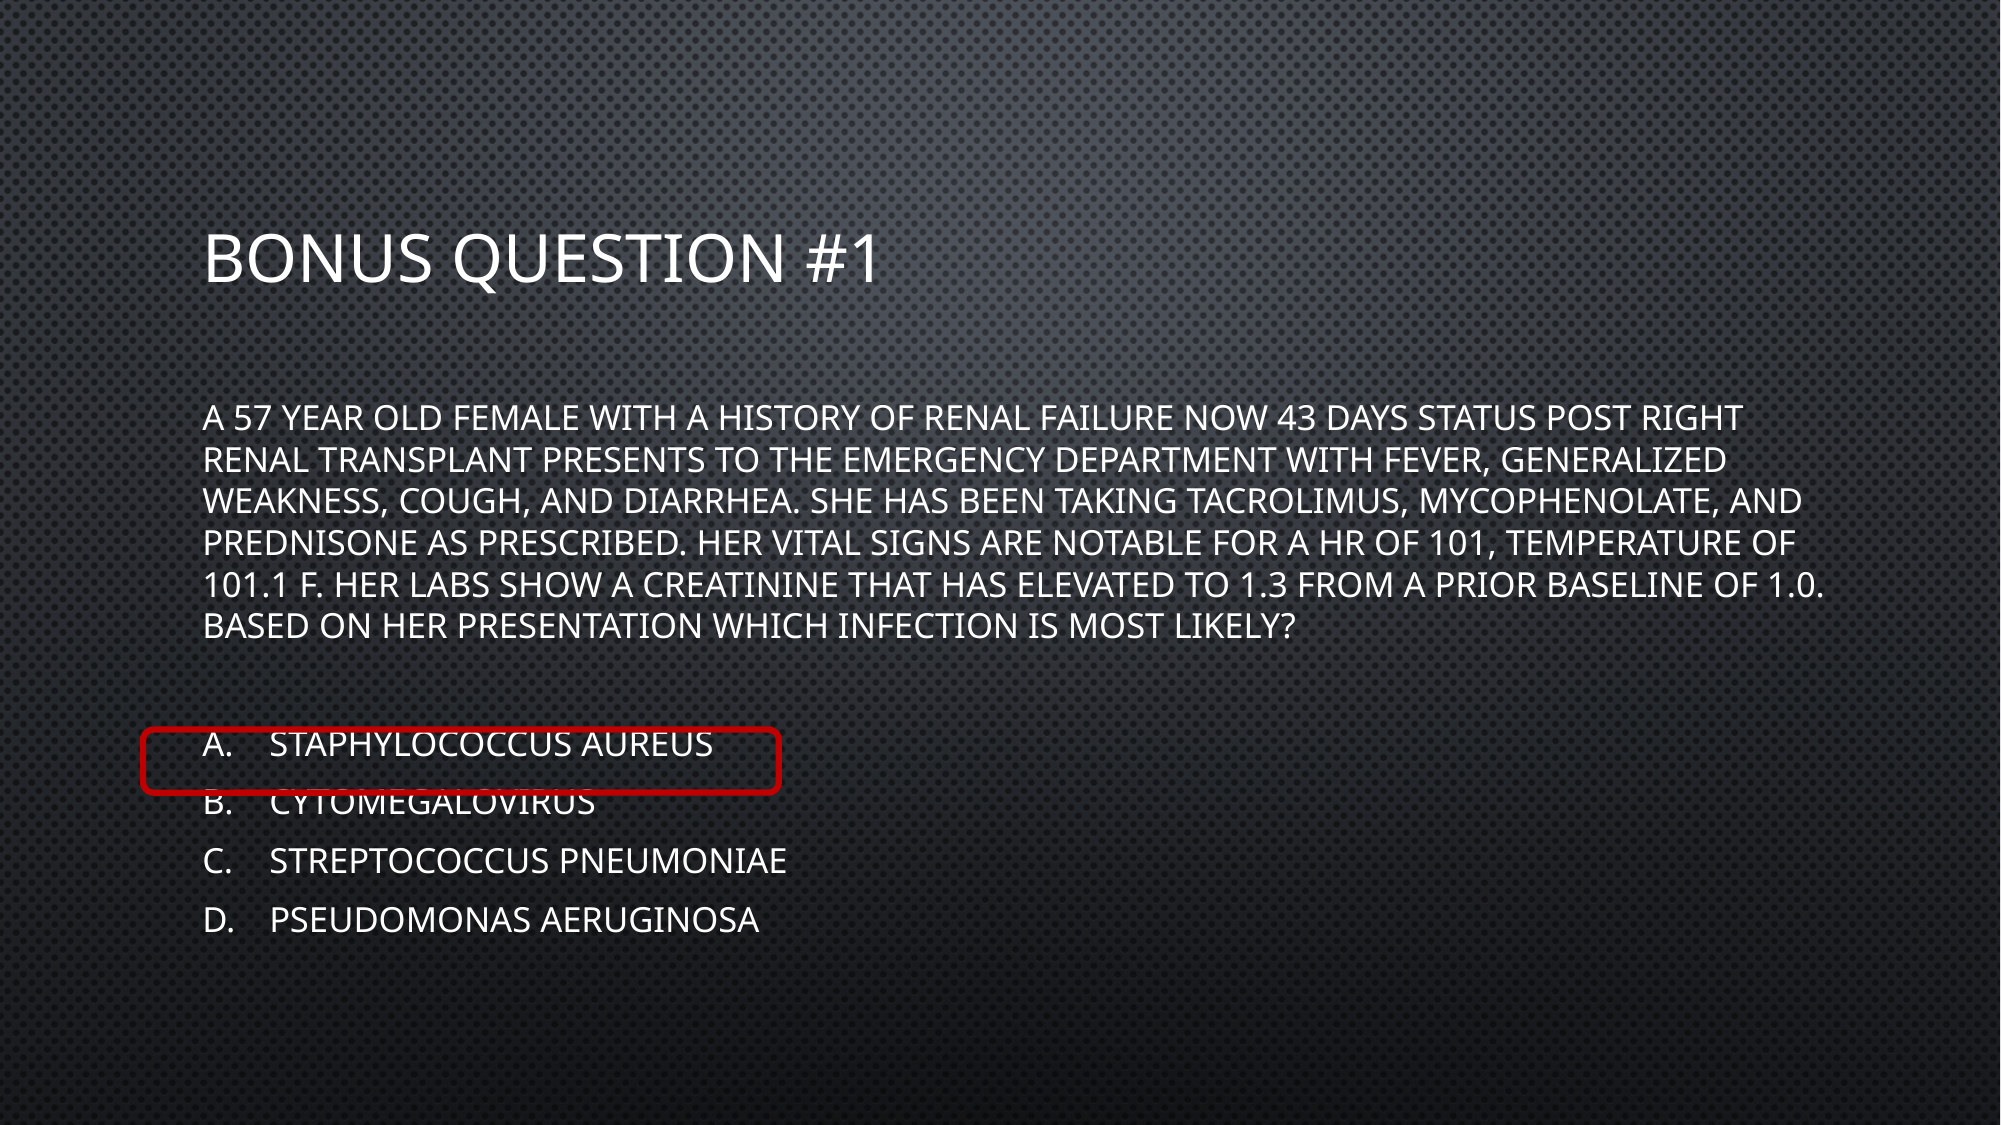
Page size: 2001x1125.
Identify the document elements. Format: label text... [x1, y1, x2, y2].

text_box [141, 728, 781, 795]
list A 57 year old female with a history of renal failure now 43 days status post right renal transplant presents to the emergency department with fever, generalized weakness, cough, and diarrhea. She has been taking tacrolimus, mycophenolate, and prednisone as prescribed. Her vital signs are notable for a hr of 101, temperature of 101.1 F. Her labs show a creatinine that has elevated to 1.3 from a prior baseline of 1.0. Based on her presentation which infection is most likely? Staphylococcus Aureus Cytomegalovirus Streptococcus Pneumoniae Pseudomonas Aeruginosa [187, 388, 1858, 950]
title Bonus question #1 [187, 99, 1813, 388]
